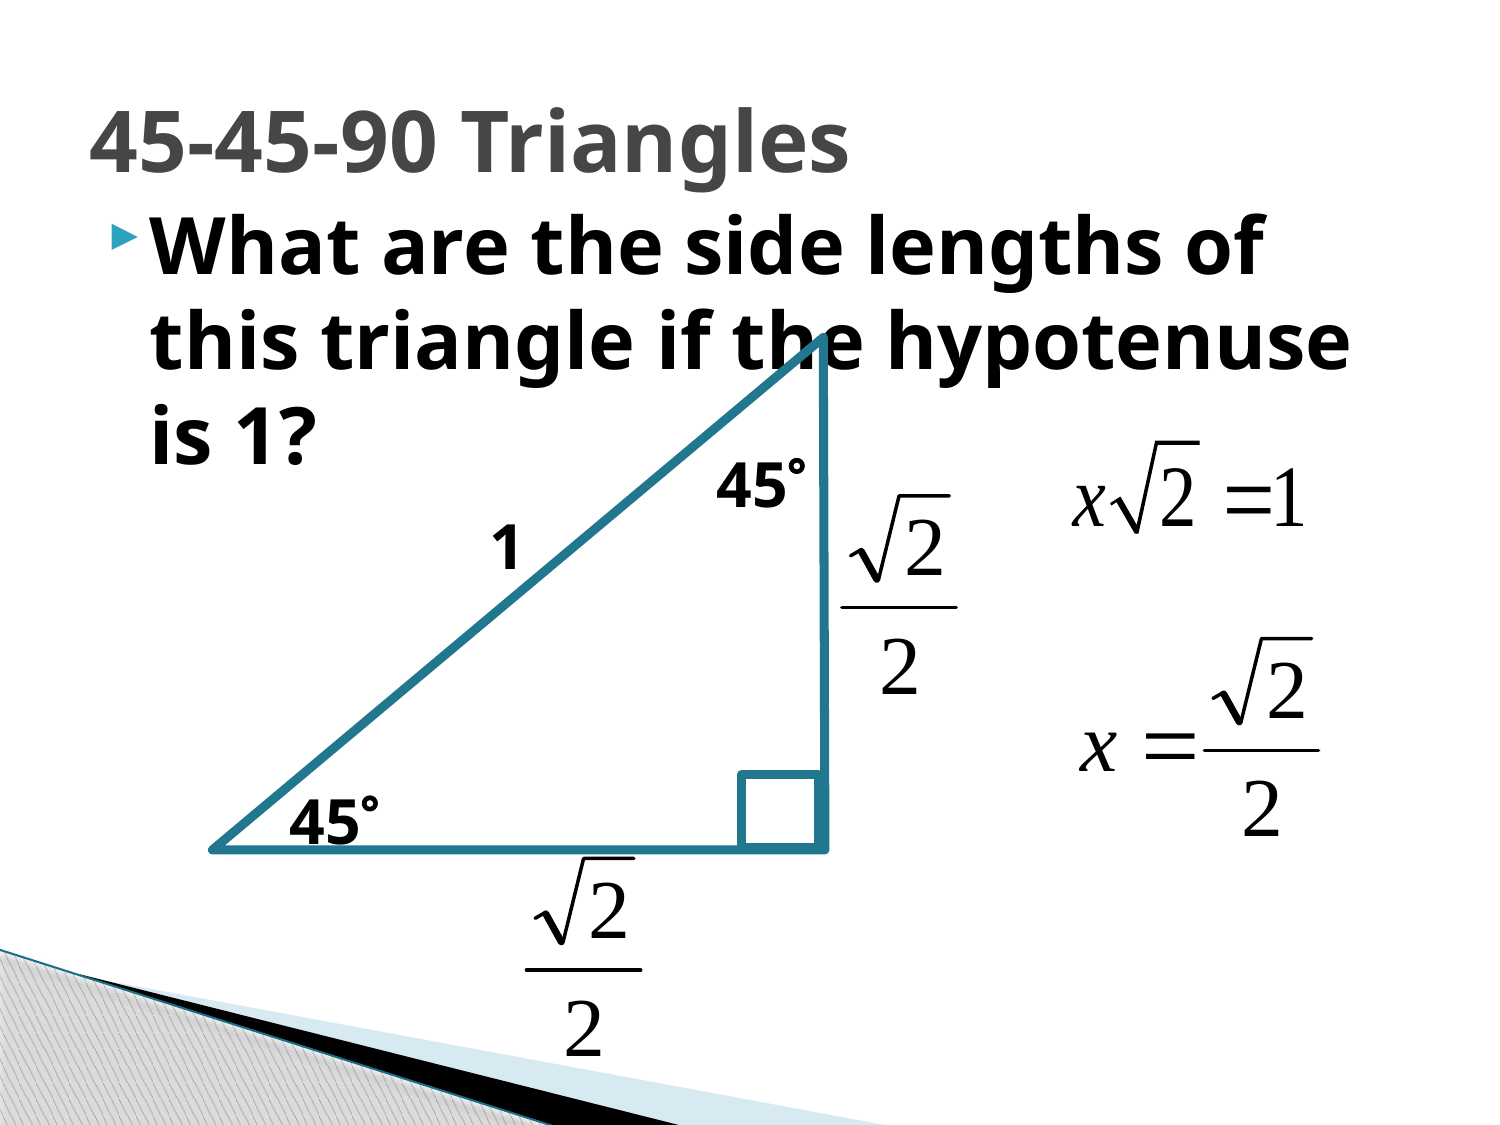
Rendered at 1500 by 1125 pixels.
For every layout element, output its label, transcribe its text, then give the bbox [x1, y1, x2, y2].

list What are the side lengths of this triangle if the hypotenuse is 1? [75, 233, 1425, 986]
text_box 45 [701, 437, 840, 528]
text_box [1063, 617, 1336, 856]
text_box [827, 474, 975, 713]
text_box 1 [474, 500, 563, 590]
title 45-45-90 Triangles [75, 45, 1425, 233]
text_box 45 [274, 774, 413, 865]
text_box [295, 332, 830, 855]
text_box [737, 770, 823, 852]
text_box [208, 792, 274, 855]
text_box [1060, 428, 1310, 549]
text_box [512, 837, 660, 1076]
